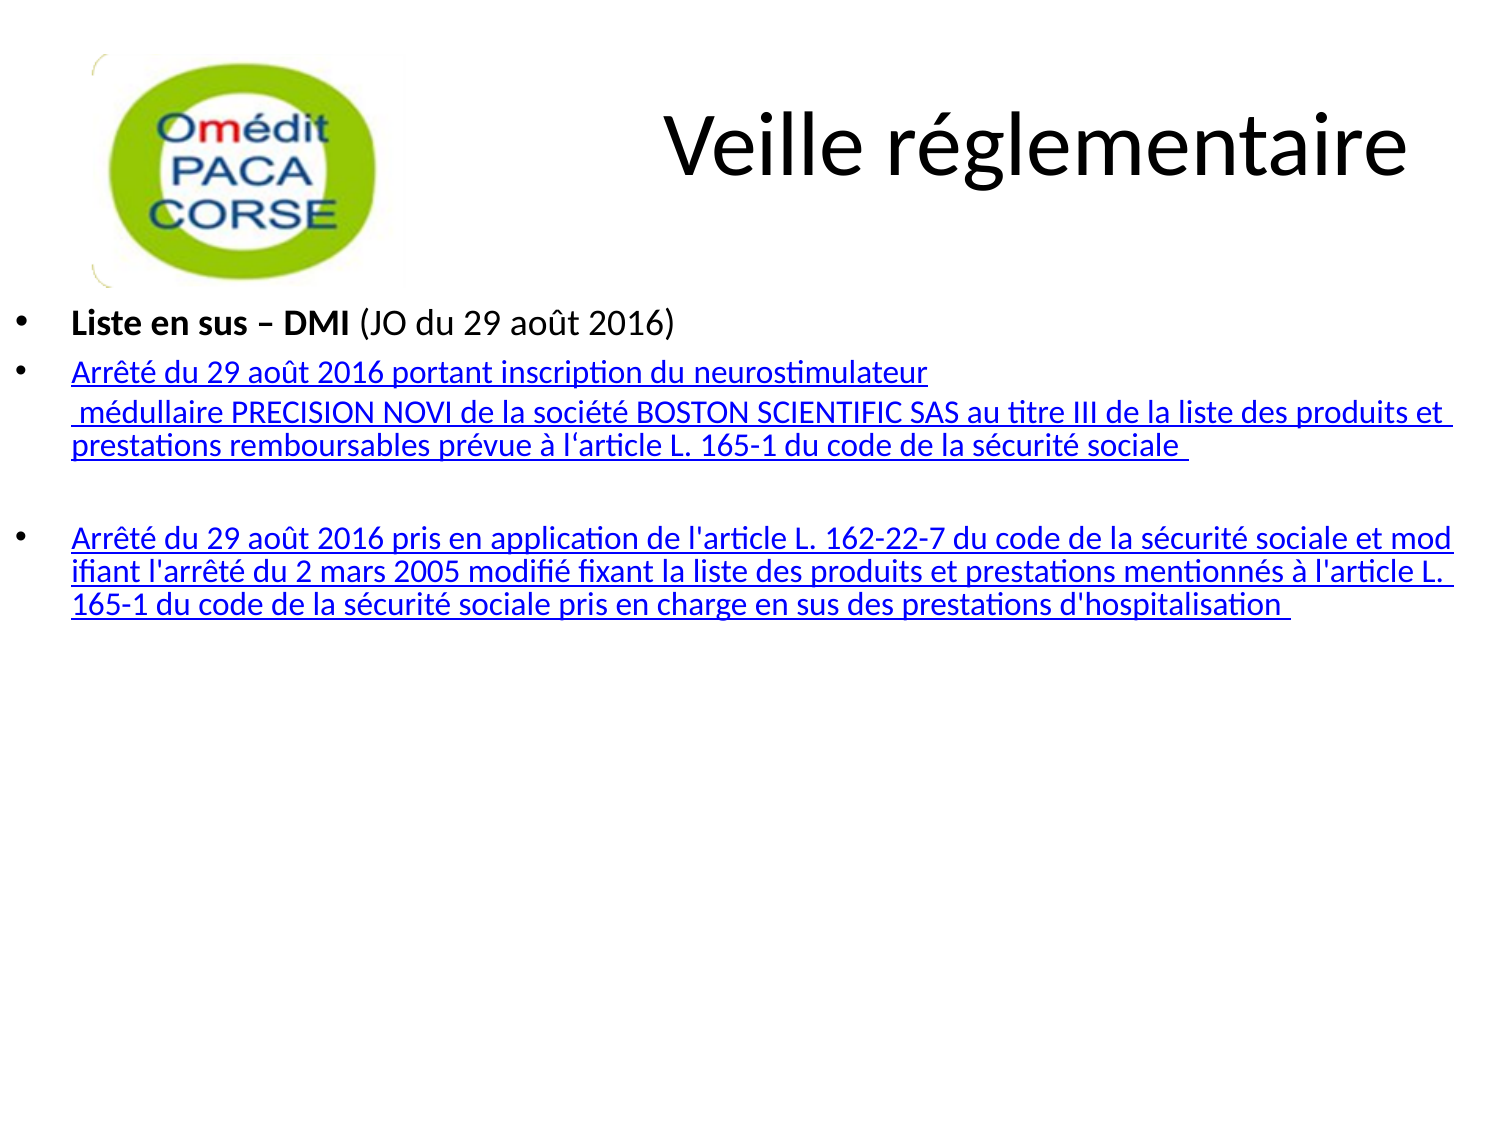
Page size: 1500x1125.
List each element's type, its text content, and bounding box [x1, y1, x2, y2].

list Liste en sus – DMI (JO du 29 août 2016) Arrêté du 29 août 2016 portant inscription du neurostimulateur médullaire PRECISION NOVI de la société BOSTON SCIENTIFIC SAS au titre III de la liste des produits et prestations remboursables prévue à l‘article L. 165-1 du code de la sécurité sociale Arrêté du 29 août 2016 pris en application de l'article L. 162-22-7 du code de la sécurité sociale et modifiant l'arrêté du 2 mars 2005 modifié fixant la liste des produits et prestations mentionnés à l'article L. 165-1 du code de la sécurité sociale pris en charge en sus des prestations d'hospitalisation [0, 290, 1471, 1094]
title Veille réglementaire [75, 45, 1425, 233]
picture [84, 54, 406, 288]
